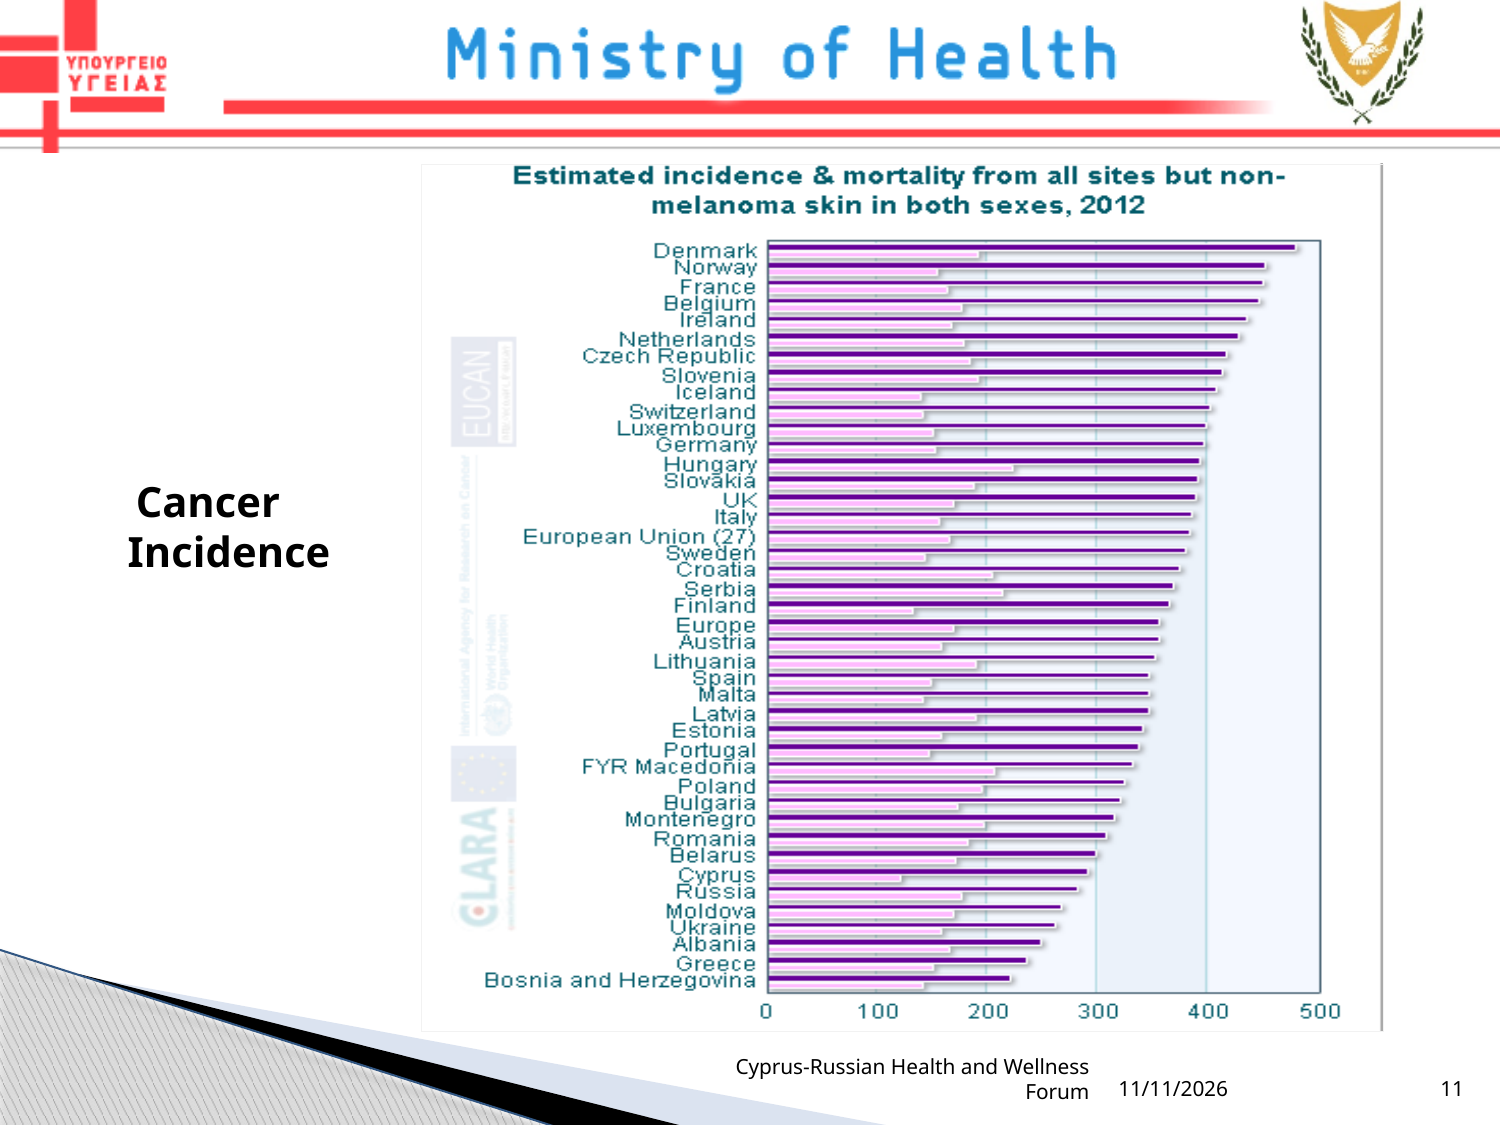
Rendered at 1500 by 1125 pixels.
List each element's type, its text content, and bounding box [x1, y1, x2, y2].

text_box Cancer Incidence [35, 468, 364, 586]
picture [421, 163, 1383, 1032]
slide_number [1105, 1051, 1418, 1112]
footer Cyprus-Russian Health and Wellness Forum [718, 1051, 1105, 1112]
picture [0, 0, 1500, 153]
slide_number 11 [1418, 1051, 1479, 1112]
